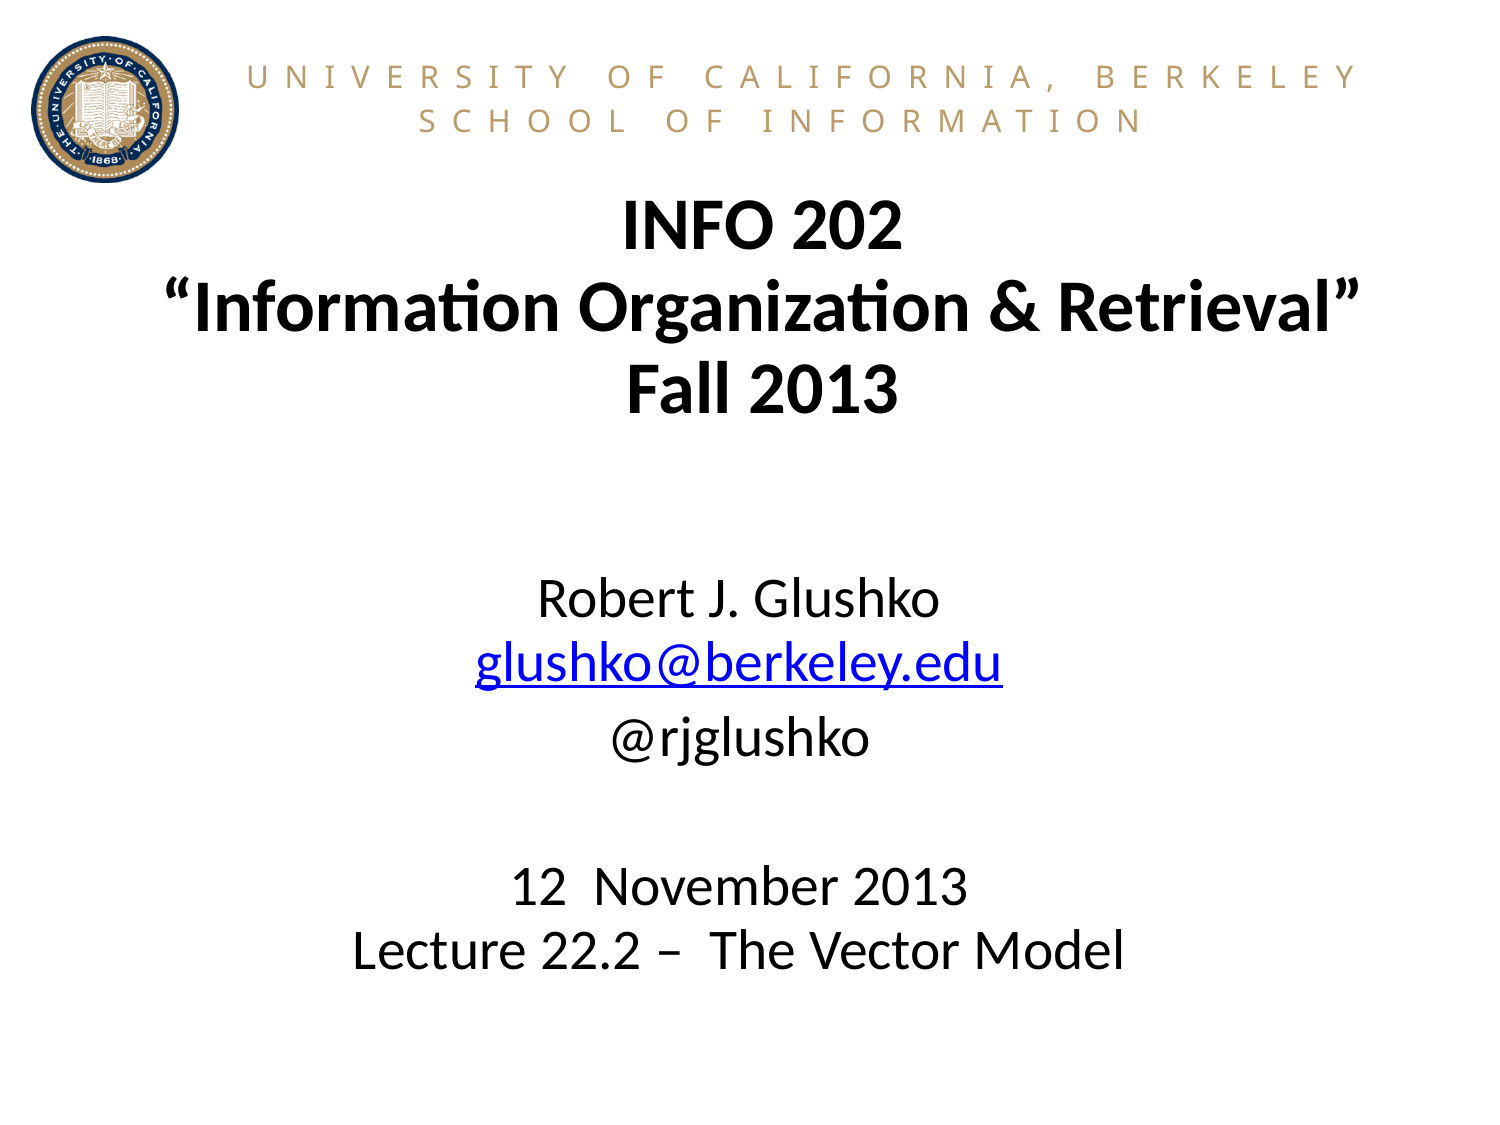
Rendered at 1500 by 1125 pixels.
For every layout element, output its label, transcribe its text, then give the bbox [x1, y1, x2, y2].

title INFO 202 “Information Organization & Retrieval” Fall 2013 [90, 175, 1436, 519]
list Robert J. Glushko glushko@berkeley.edu @rjglushko 12 November 2013 Lecture 22.2 – The Vector Model [64, 404, 1415, 994]
picture [31, 36, 179, 183]
